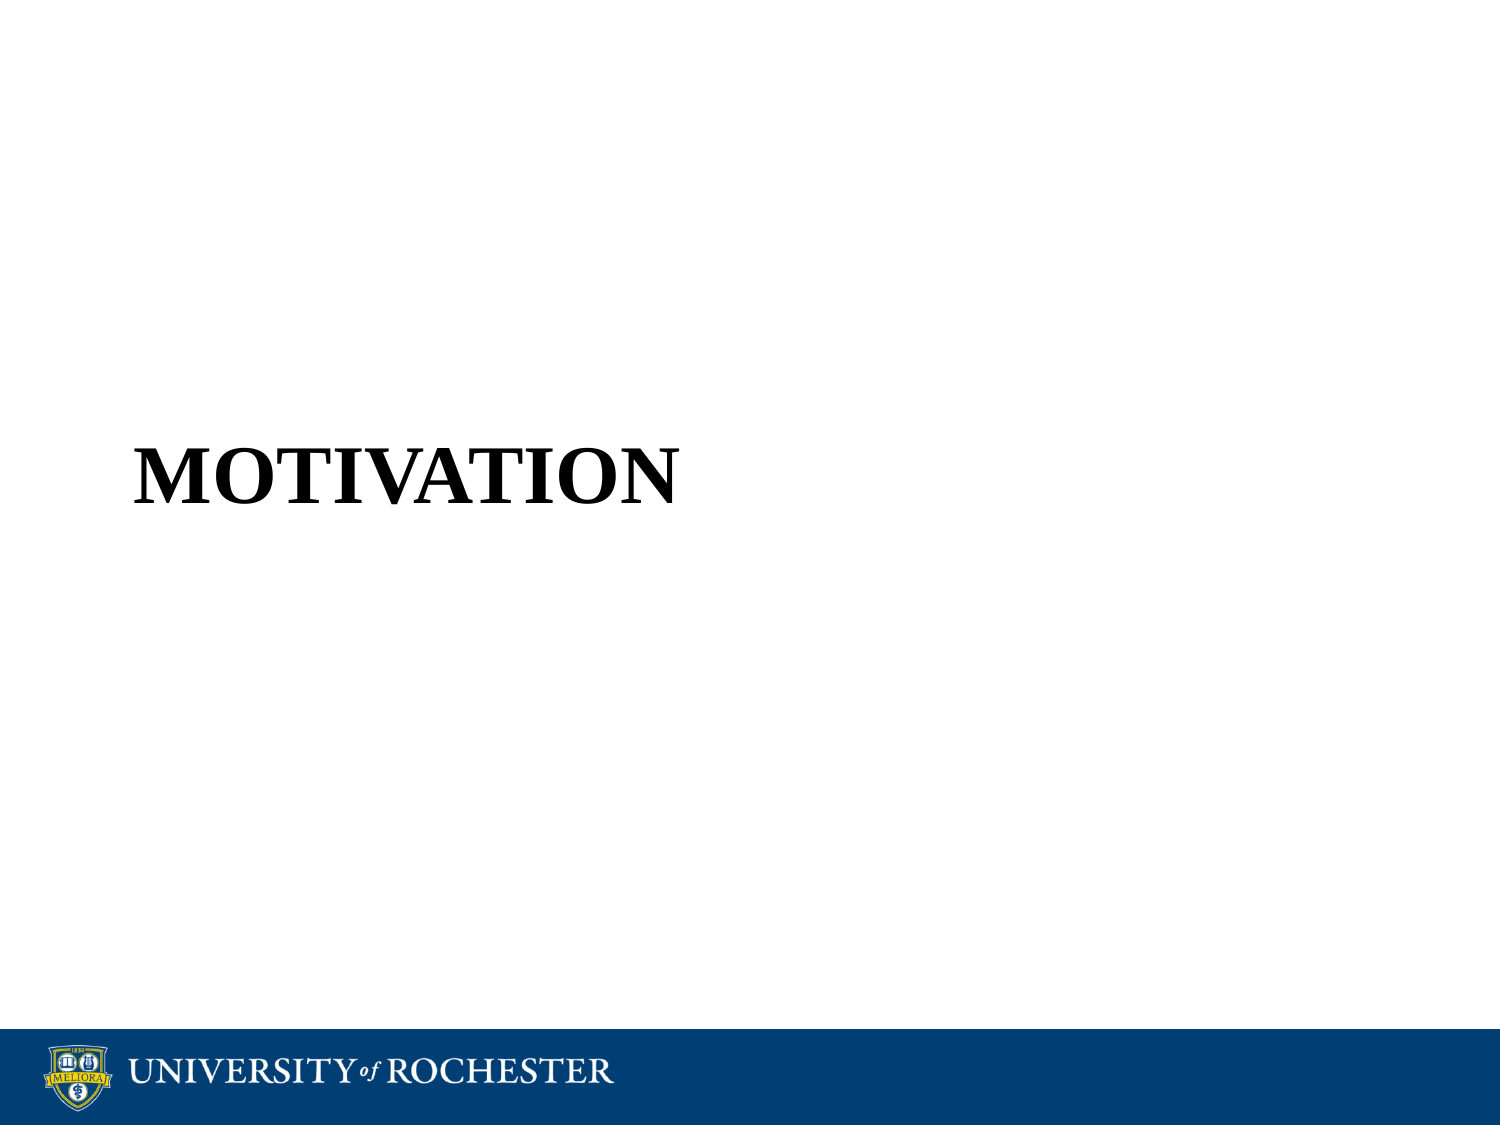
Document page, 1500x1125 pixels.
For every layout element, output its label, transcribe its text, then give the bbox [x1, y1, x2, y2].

picture [0, 1029, 1500, 1125]
title Motivation [118, 412, 1394, 636]
